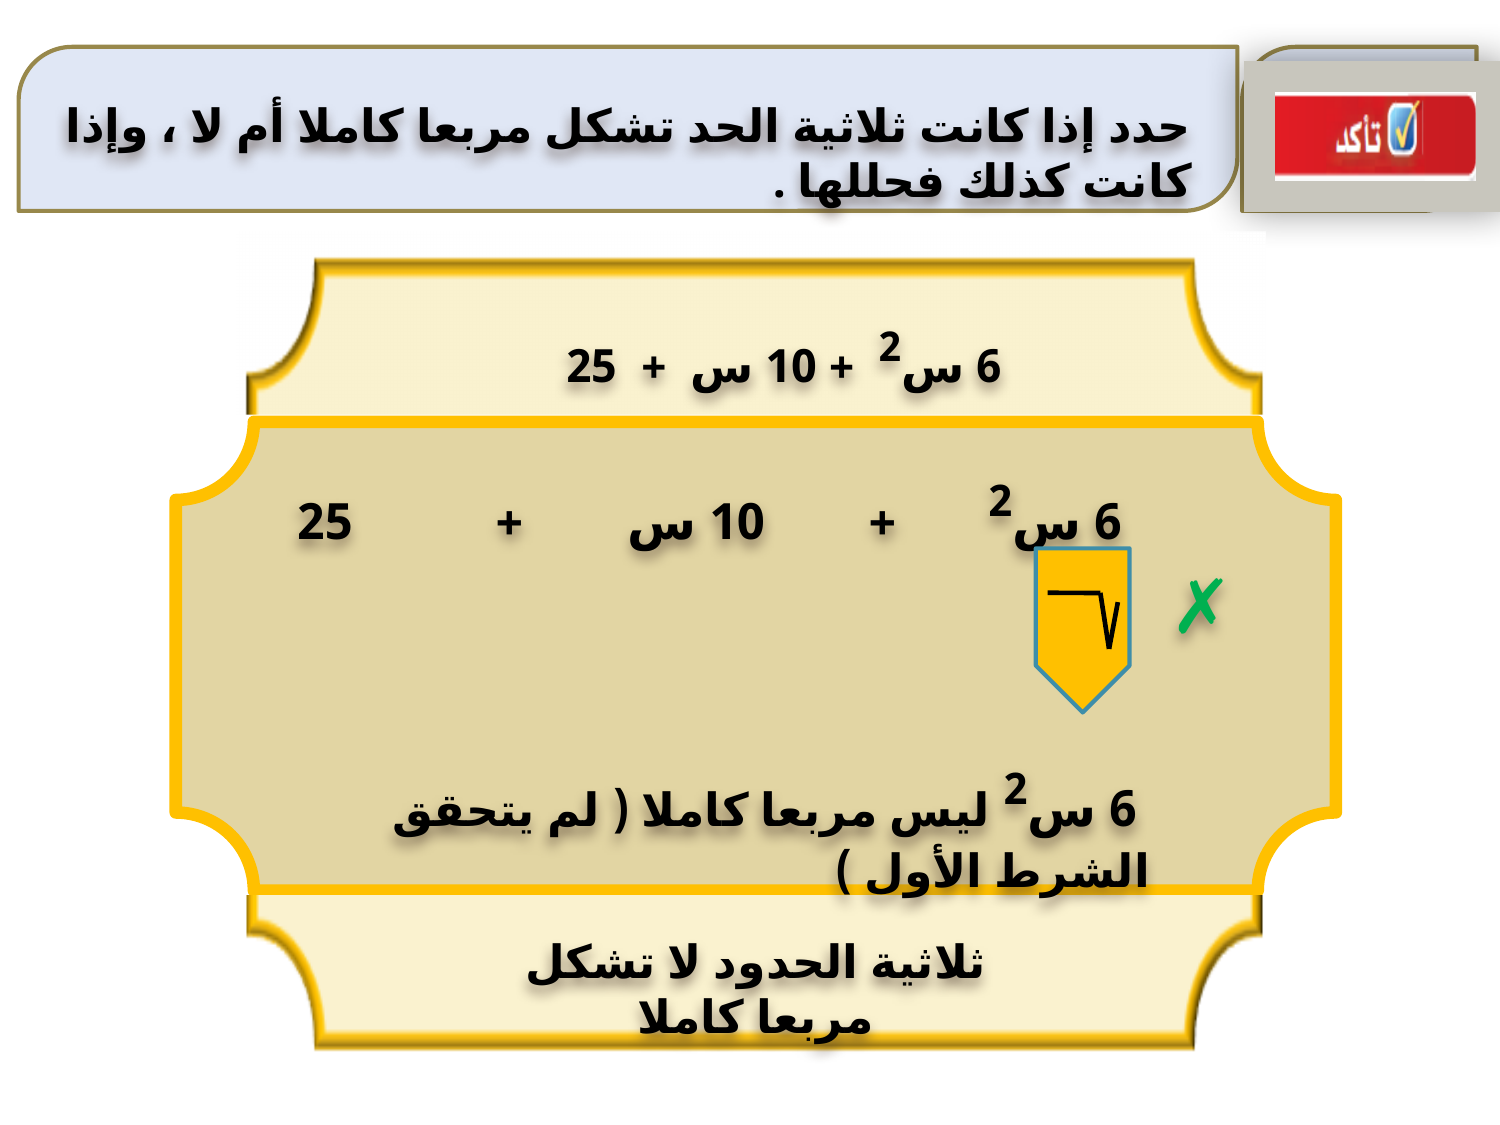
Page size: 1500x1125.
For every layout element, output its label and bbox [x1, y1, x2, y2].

text_box [175, 231, 1337, 1079]
text_box [18, 46, 1477, 212]
text_box [1035, 548, 1130, 713]
